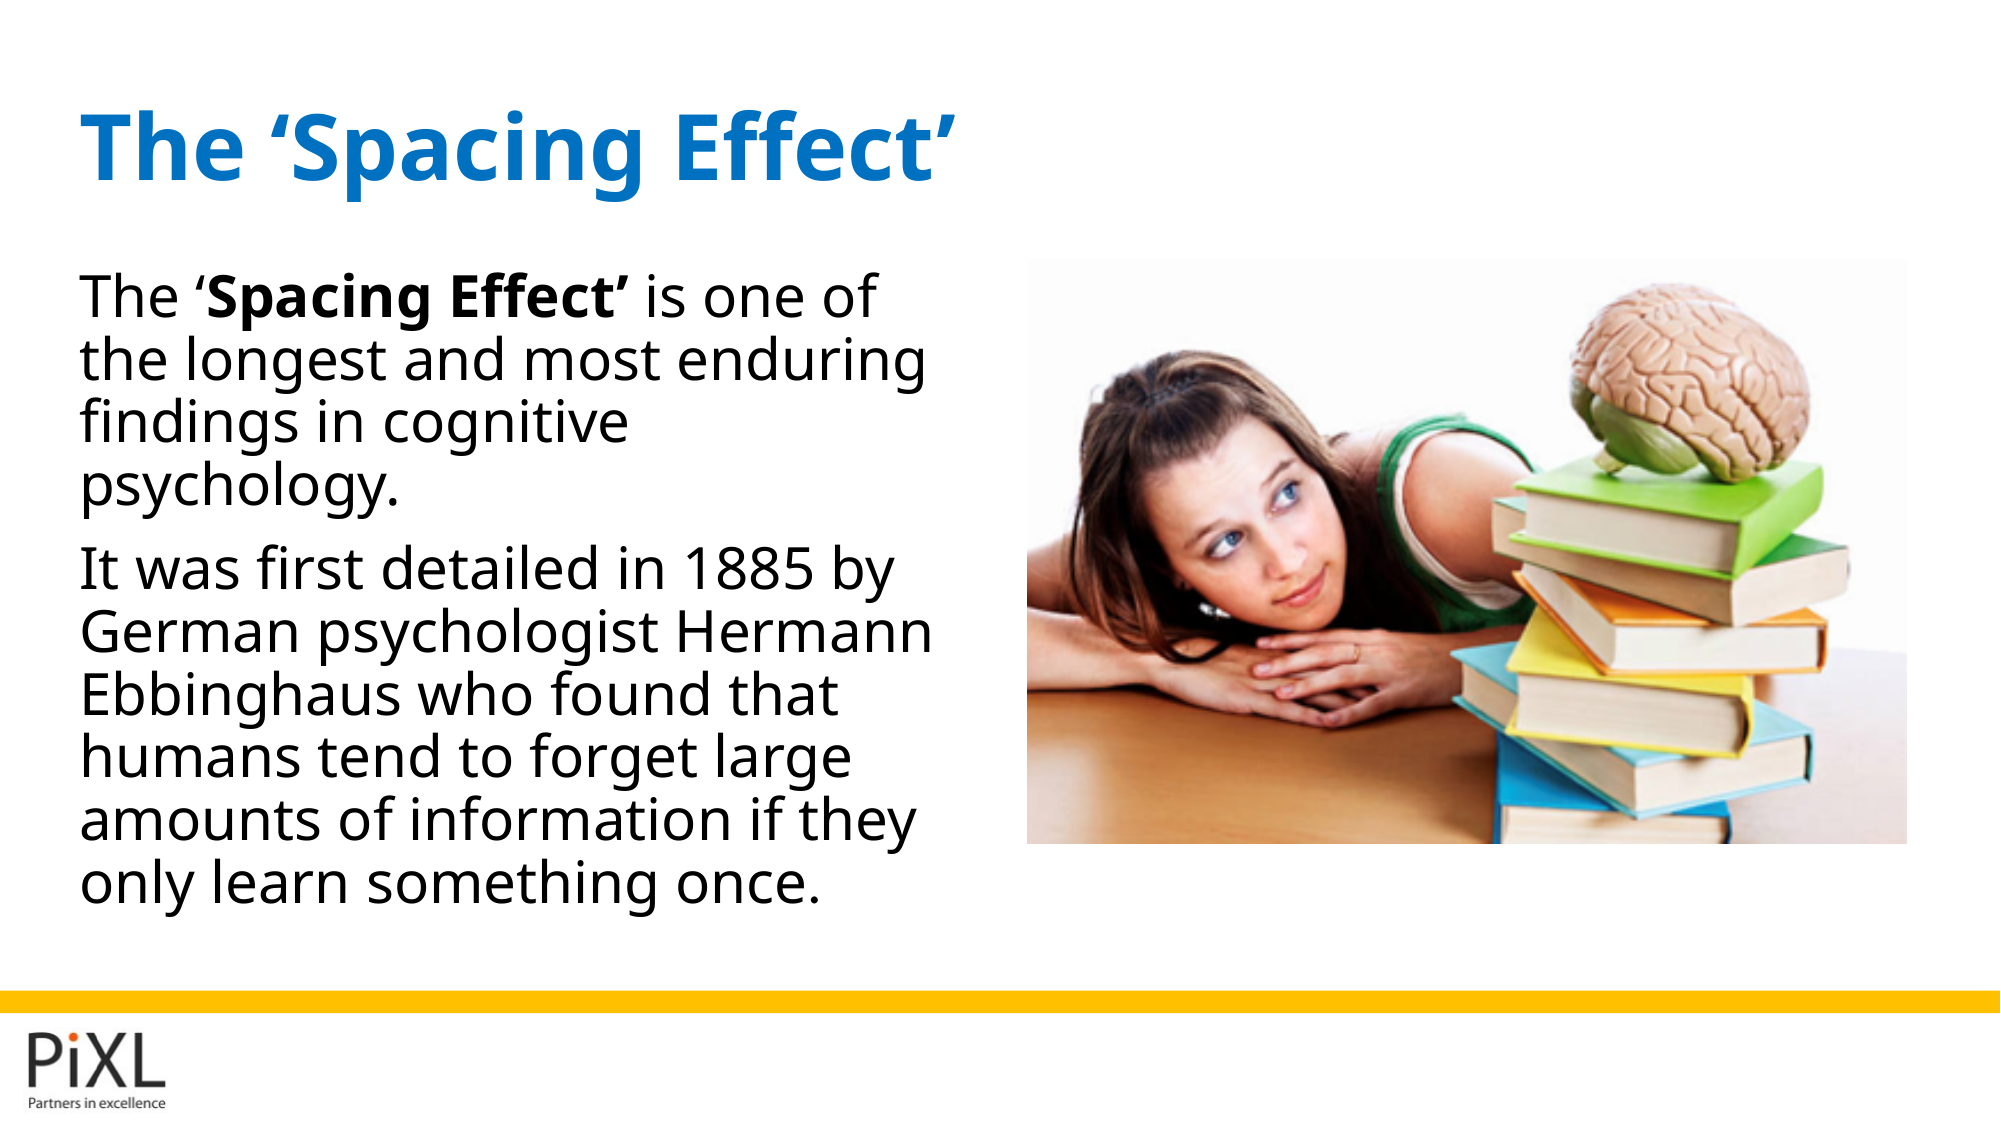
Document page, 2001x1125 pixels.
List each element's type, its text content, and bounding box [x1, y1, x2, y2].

list The ‘Spacing Effect’ is one of the longest and most enduring findings in cognitive psychology. It was first detailed in 1885 by German psychologist Hermann Ebbinghaus who found that humans tend to forget large amounts of information if they only learn something once. [64, 260, 976, 974]
text_box The ‘Spacing Effect’ [64, 41, 1790, 260]
picture [23, 1027, 170, 1114]
text_box [0, 990, 2000, 1014]
picture [1026, 259, 1907, 844]
